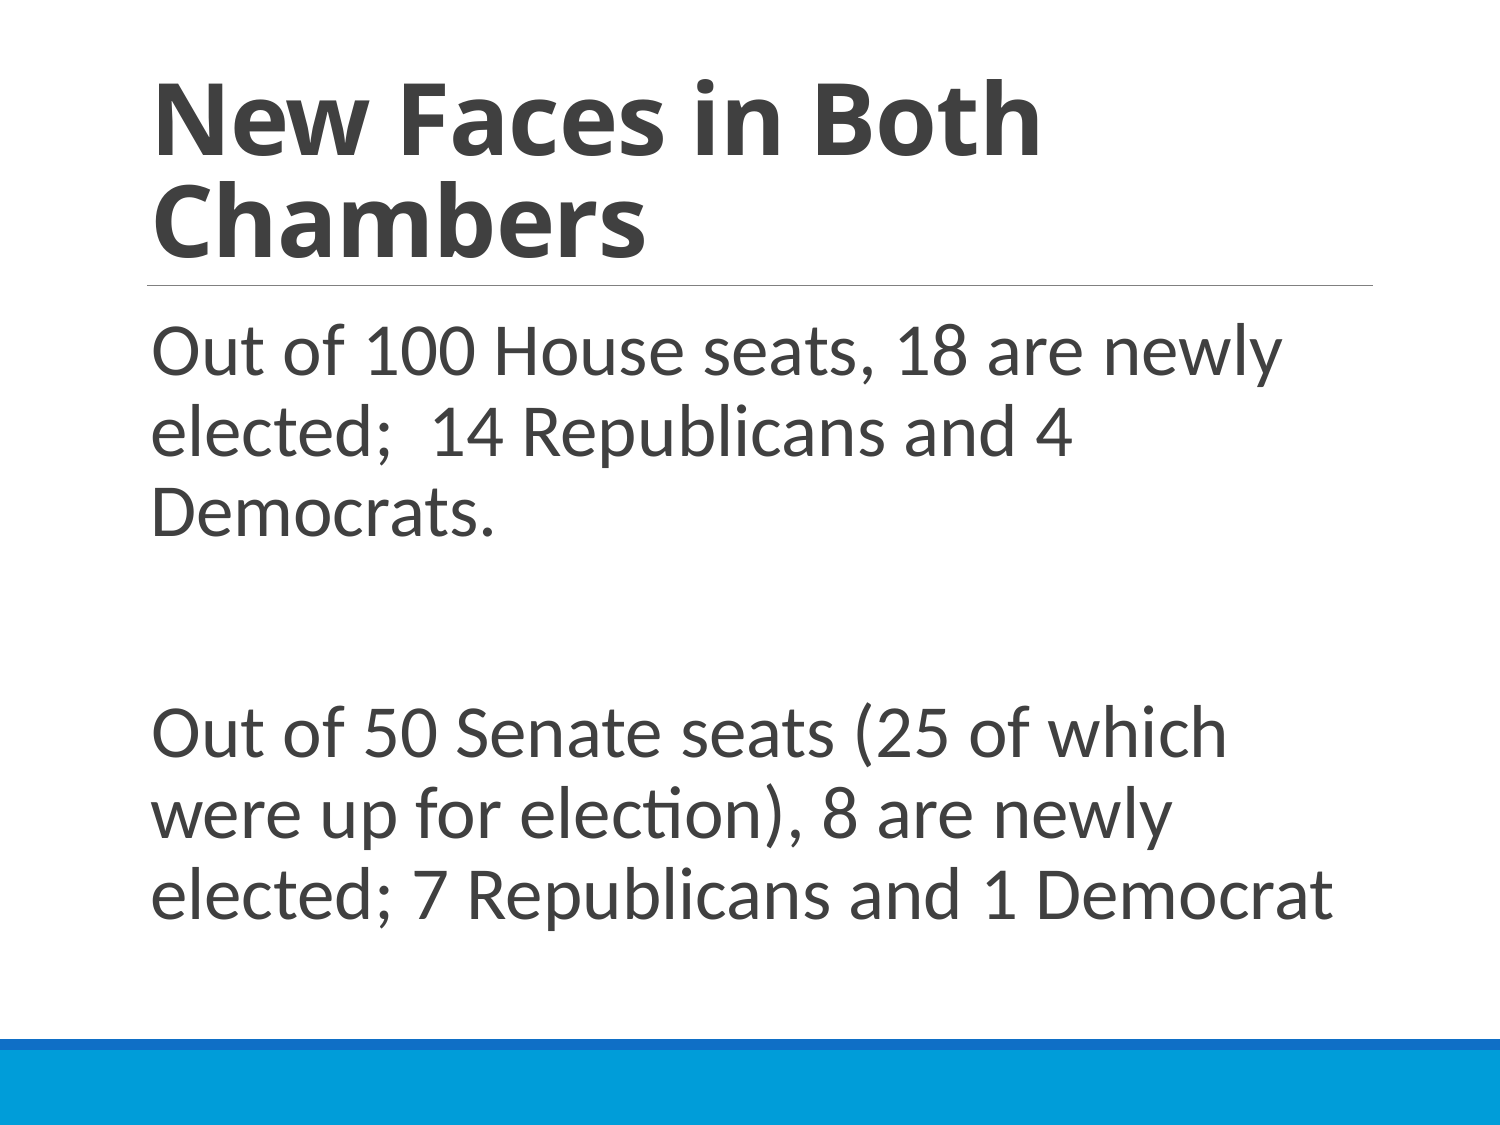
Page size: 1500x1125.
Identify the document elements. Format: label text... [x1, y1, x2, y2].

title New Faces in Both Chambers [135, 47, 1373, 285]
list Out of 100 House seats, 18 are newly elected; 14 Republicans and 4 Democrats. Out of 50 Senate seats (25 of which were up for election), 8 are newly elected; 7 Republicans and 1 Democrat [135, 302, 1373, 963]
